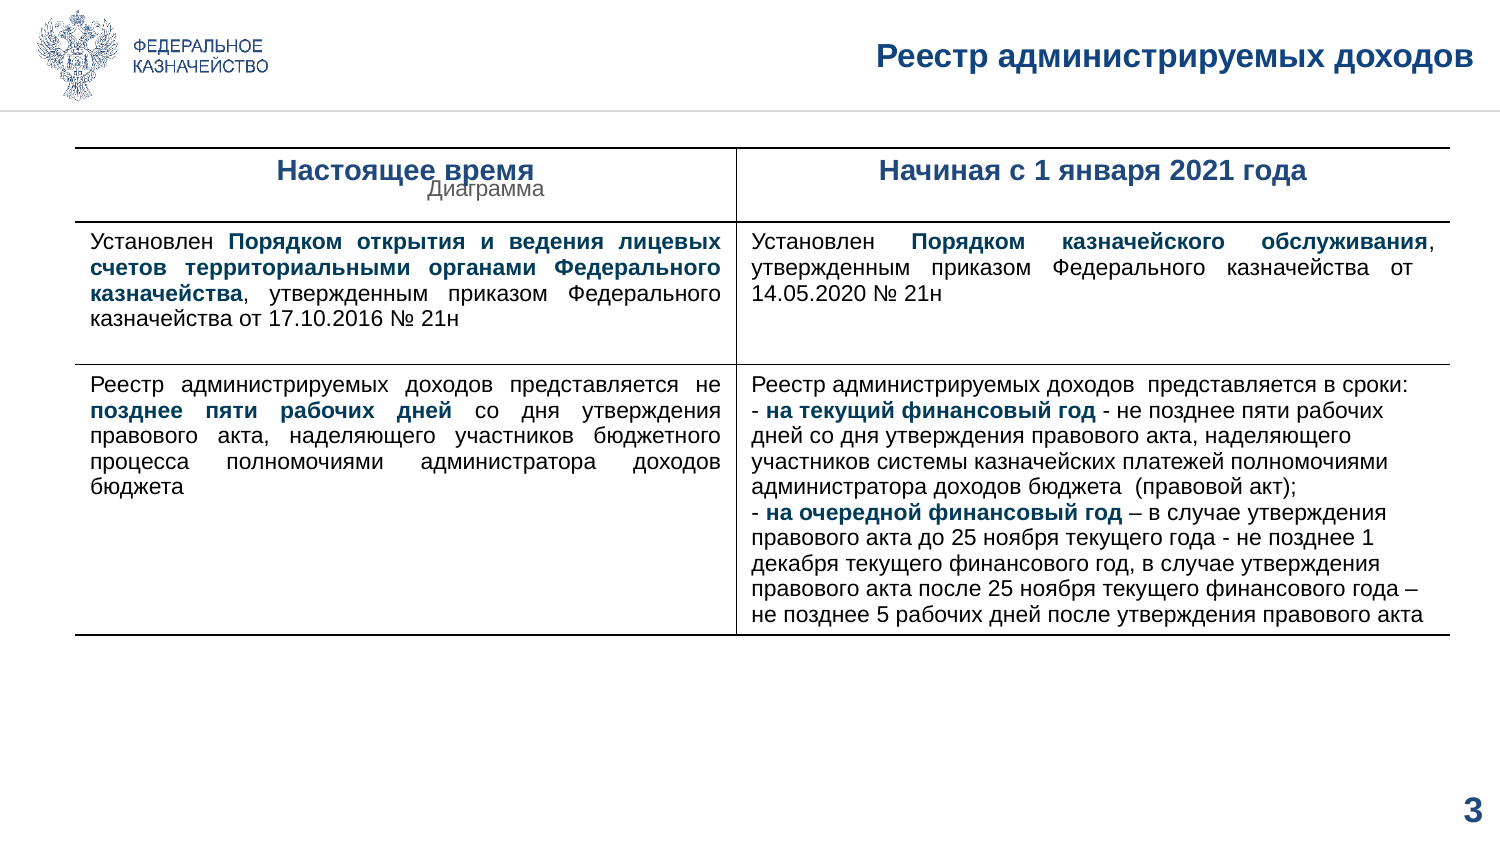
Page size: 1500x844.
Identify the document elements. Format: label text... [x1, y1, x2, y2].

picture [37, 10, 268, 101]
table_cell Установлен Порядком казначейского обслуживания, утвержденным приказом Федерального казначейства от 14.05.2020 № 21н [901, 223, 1450, 364]
table_cell Реестр администрируемых доходов представляется в сроки: - на текущий финансовый год - не позднее пяти рабочих дней со дня утверждения правового акта, наделяющего участников системы казначейских платежей полномочиями администратора доходов бюджета (правовой акт); - на очередной финансовый год – в случае утверждения правового акта до 25 ноября текущего года - не позднее 1 декабря текущего финансового год, в случае утверждения правового акта после 25 ноября текущего финансового года – не позднее 5 рабочих дней после утверждения правового акта [901, 365, 1450, 634]
slide_number 2 [1138, 786, 1484, 831]
title Реестр администрируемых доходов [762, 34, 1475, 75]
chart [74, 146, 898, 773]
table_header Начиная с 1 января 2021 года [900, 149, 1450, 221]
